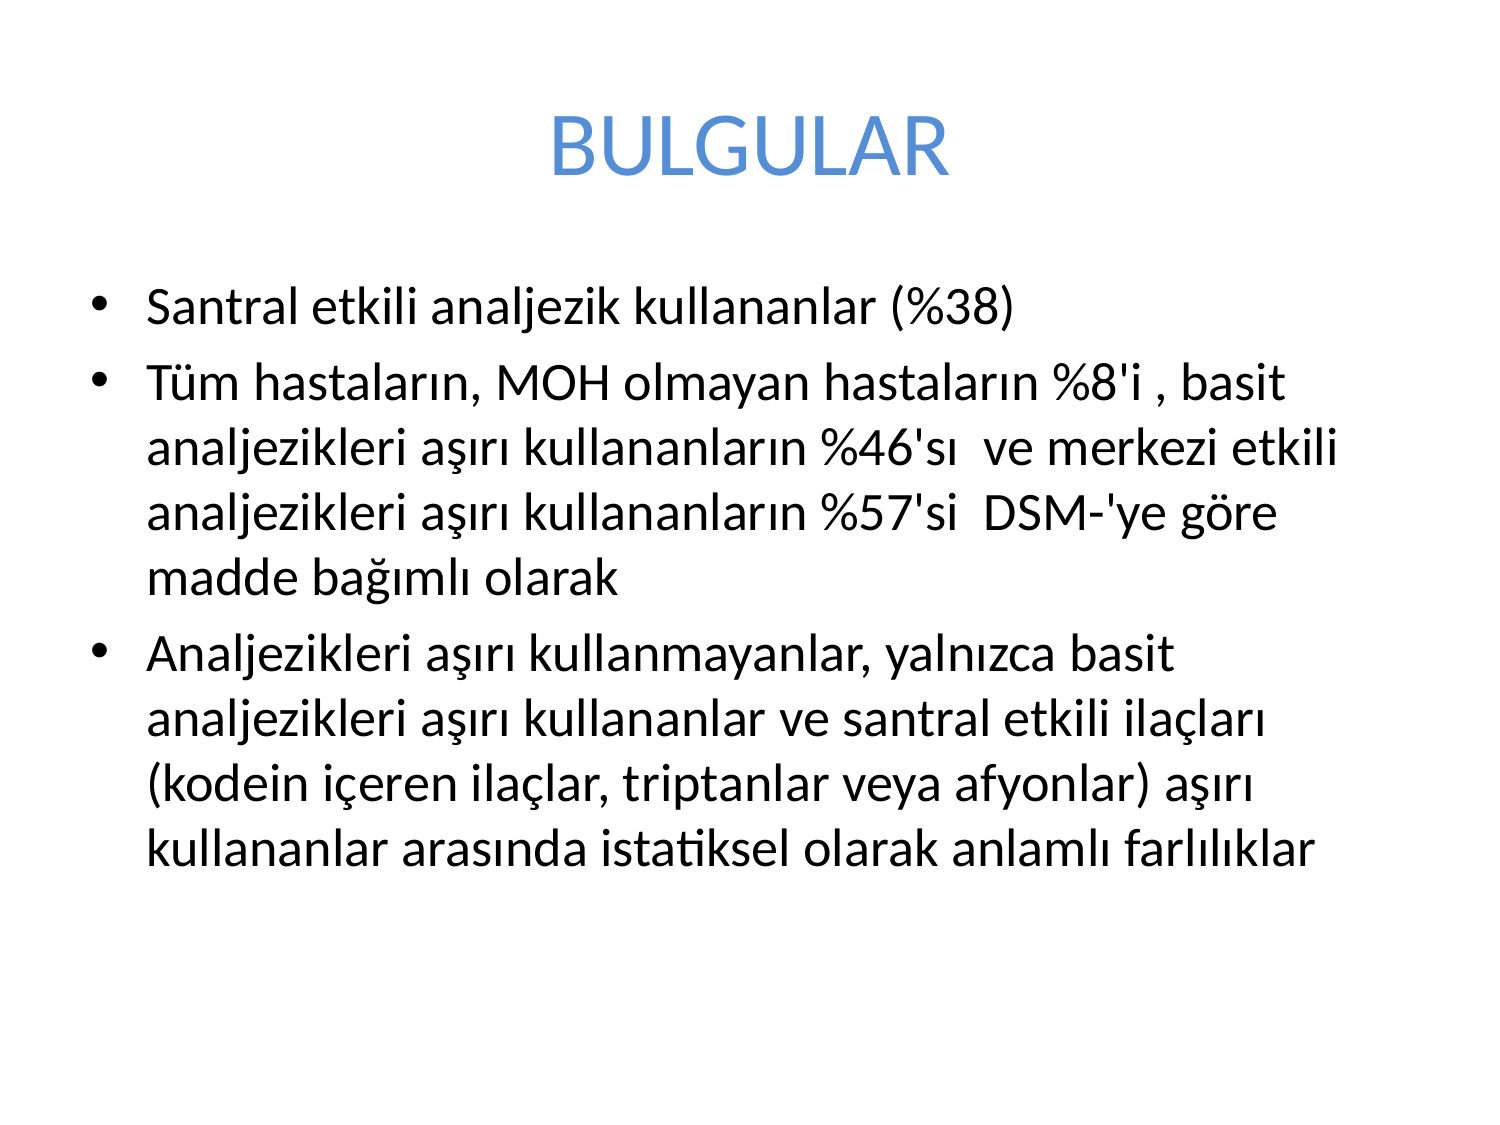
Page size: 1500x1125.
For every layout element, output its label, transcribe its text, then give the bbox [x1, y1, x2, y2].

list Santral etkili analjezik kullananlar (%38) Tüm hastaların, MOH olmayan hastaların %8'i , basit analjezikleri aşırı kullananların %46'sı ve merkezi etkili analjezikleri aşırı kullananların %57'si DSM-'ye göre madde bağımlı olarak Analjezikleri aşırı kullanmayanlar, yalnızca basit analjezikleri aşırı kullananlar ve santral etkili ilaçları (kodein içeren ilaçlar, triptanlar veya afyonlar) aşırı kullananlar arasında istatiksel olarak anlamlı farlılıklar [75, 262, 1425, 1005]
title BULGULAR [75, 45, 1425, 233]
